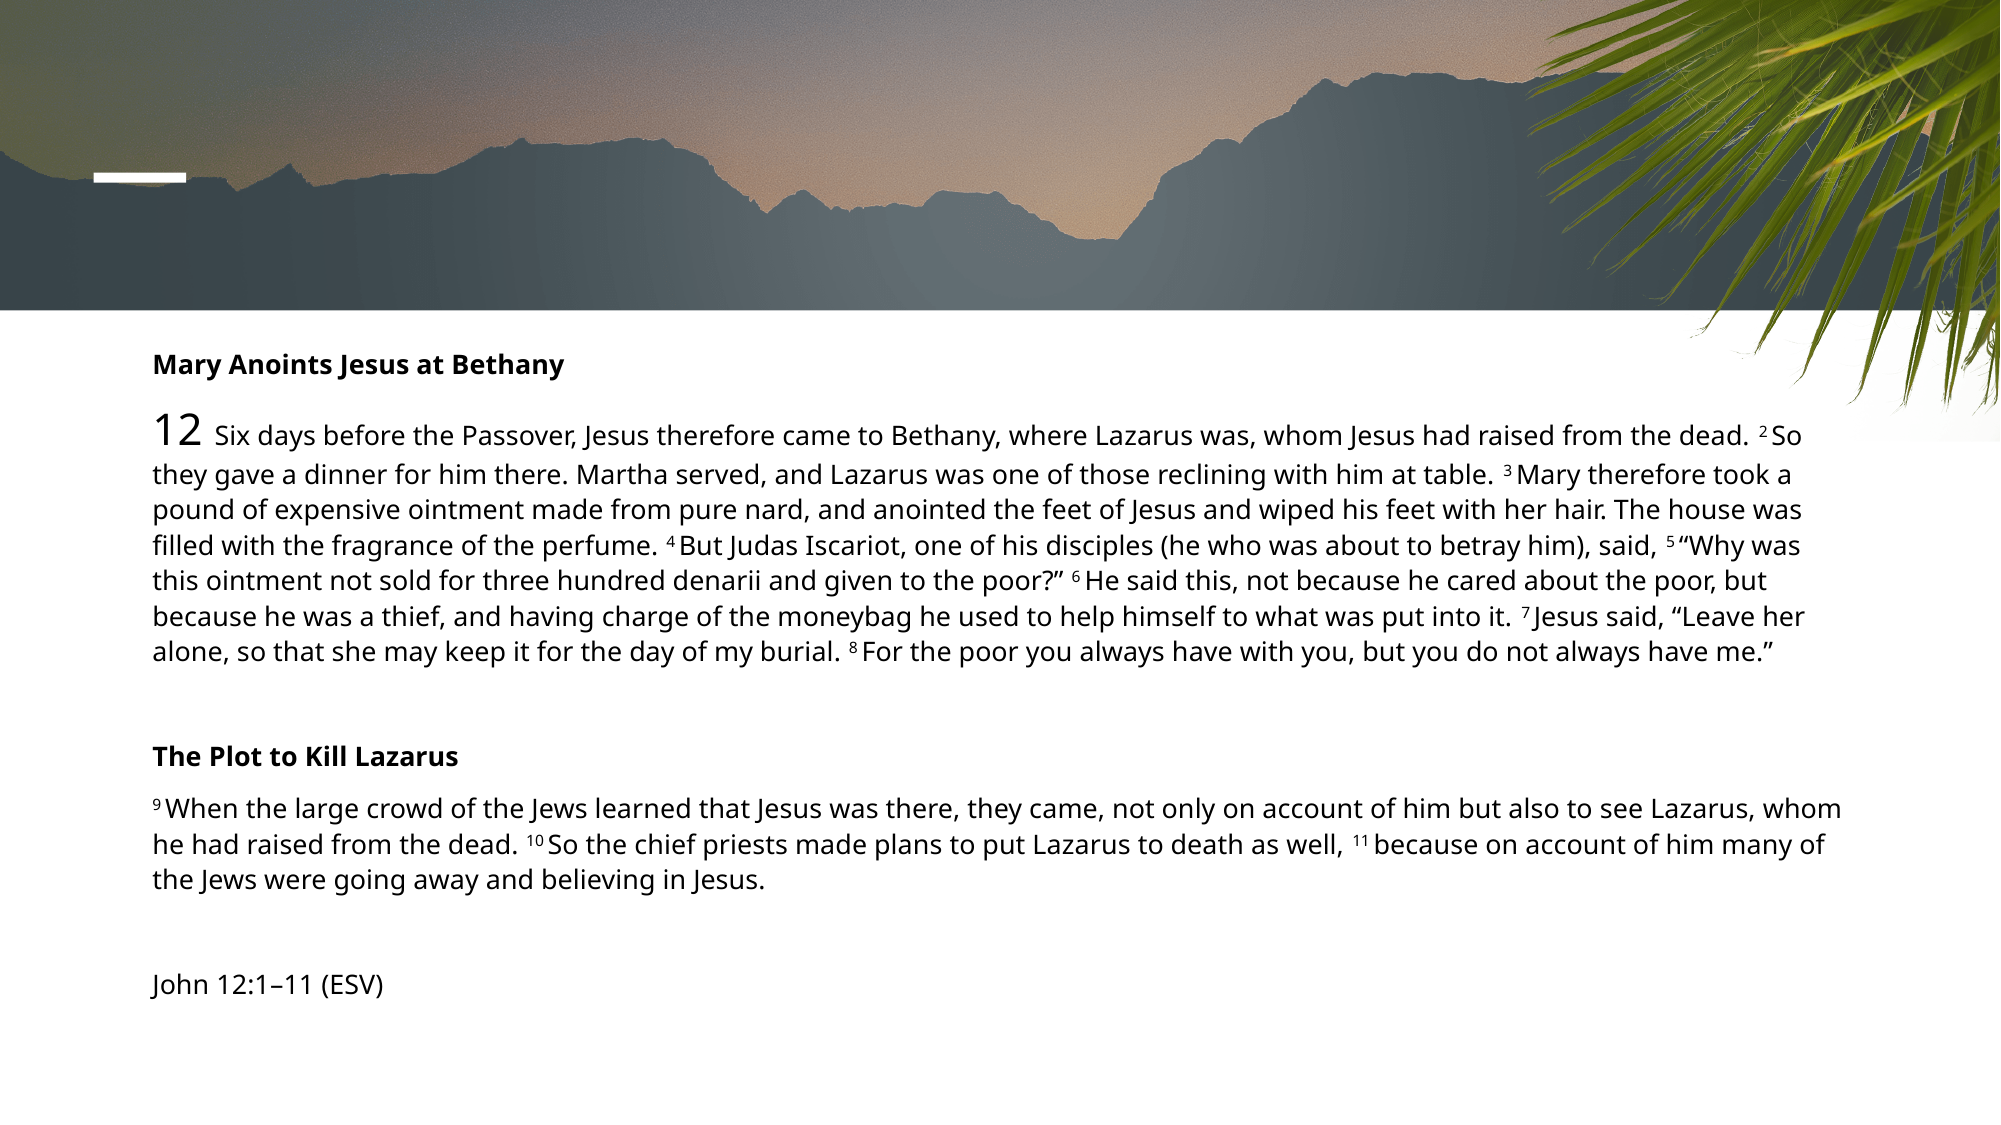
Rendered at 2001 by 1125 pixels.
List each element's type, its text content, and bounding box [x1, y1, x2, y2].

list Mary Anoints Jesus at Bethany 12 Six days before the Passover, Jesus therefore came to Bethany, where Lazarus was, whom Jesus had raised from the dead. 2 So they gave a dinner for him there. Martha served, and Lazarus was one of those reclining with him at table. 3 Mary therefore took a pound of expensive ointment made from pure nard, and anointed the feet of Jesus and wiped his feet with her hair. The house was filled with the fragrance of the perfume. 4 But Judas Iscariot, one of his disciples (he who was about to betray him), said, 5 “Why was this ointment not sold for three hundred denarii and given to the poor?” 6 He said this, not because he cared about the poor, but because he was a thief, and having charge of the moneybag he used to help himself to what was put into it. 7 Jesus said, “Leave her alone, so that she may keep it for the day of my burial. 8 For the poor you always have with you, but you do not always have me.” The Plot to Kill Lazarus 9 When the large crowd of the Jews learned that Jesus was there, they came, not only on account of him but also to see Lazarus, whom he had raised from the dead. 10 So the chief priests made plans to put Lazarus to death as well, 11 because on account of him many of the Jews were going away and believing in Jesus. John 12:1–11 (ESV) [137, 336, 1863, 1014]
picture [0, 0, 2000, 460]
